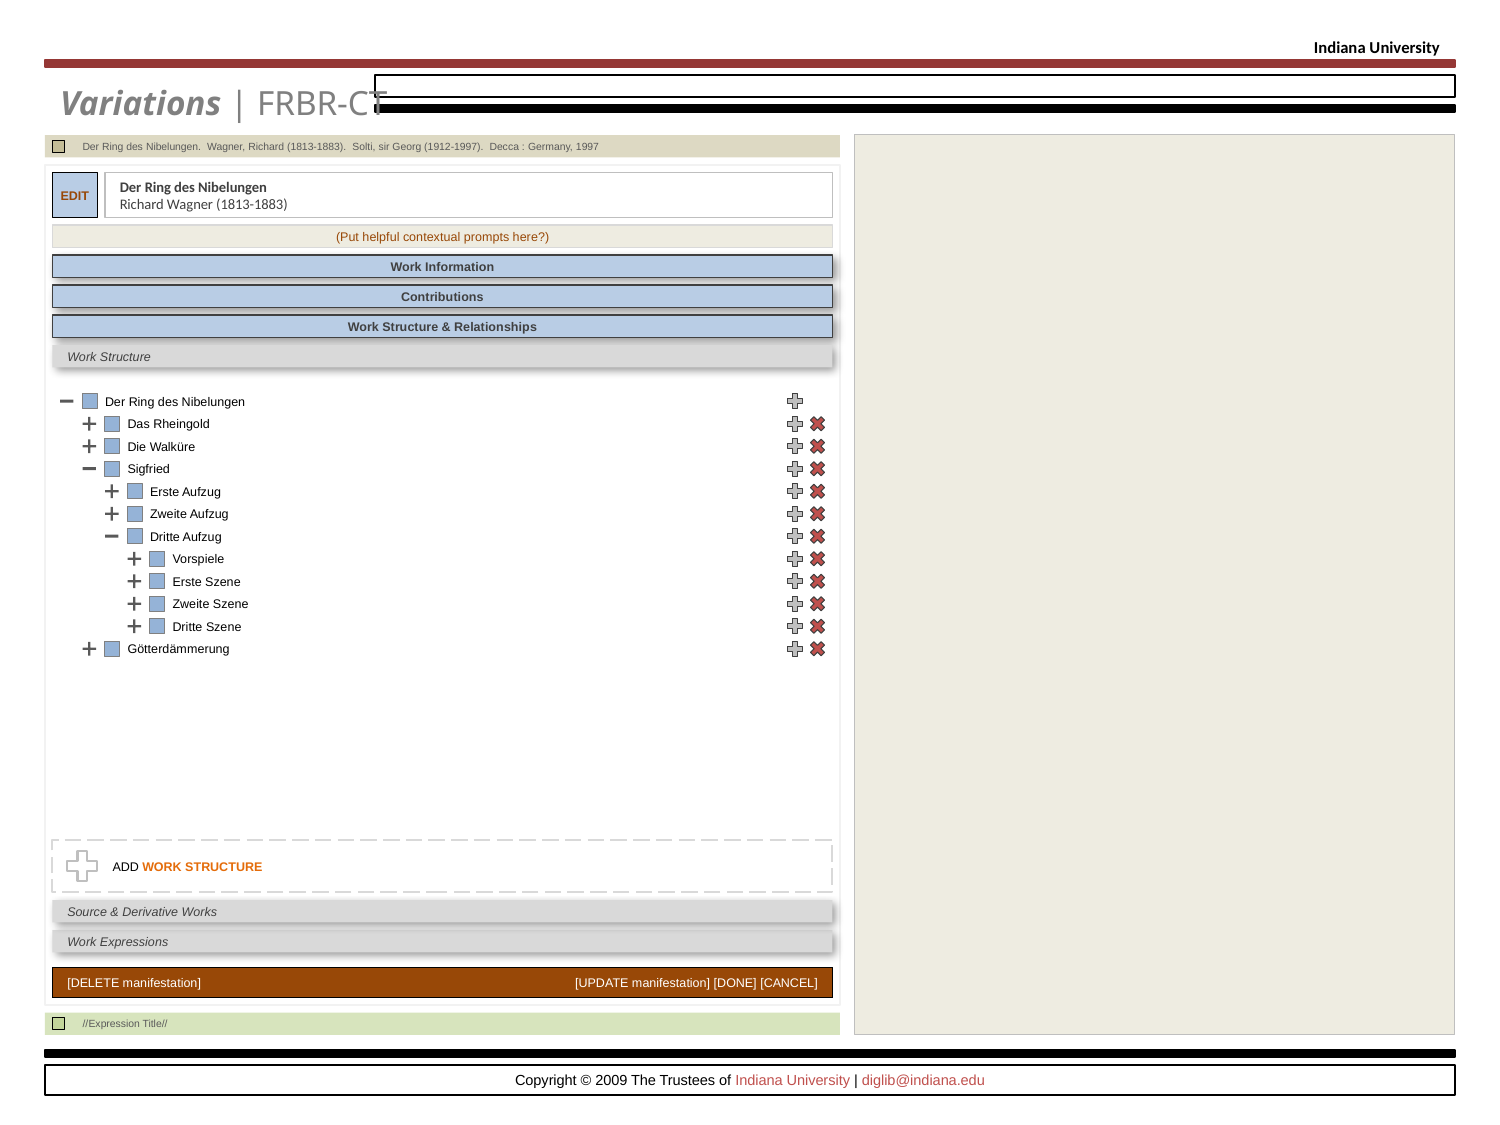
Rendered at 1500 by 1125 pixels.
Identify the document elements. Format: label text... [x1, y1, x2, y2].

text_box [52, 172, 833, 218]
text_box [52, 614, 833, 638]
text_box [52, 434, 833, 458]
text_box Work Structure [50, 343, 834, 370]
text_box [52, 592, 833, 614]
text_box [52, 524, 833, 546]
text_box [44, 29, 1456, 121]
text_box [52, 502, 833, 524]
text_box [44, 1049, 1456, 1096]
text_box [52, 412, 833, 434]
text_box Source & Derivative Works [50, 899, 834, 925]
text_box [52, 645, 833, 661]
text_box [52, 569, 833, 591]
text_box [853, 133, 1457, 1037]
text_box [52, 479, 833, 501]
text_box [52, 465, 833, 479]
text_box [44, 1012, 841, 1036]
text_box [44, 134, 841, 158]
text_box Work Information [50, 253, 834, 280]
text_box [43, 164, 842, 1007]
text_box Work Structure & Relationships [50, 313, 834, 340]
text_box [52, 967, 833, 998]
text_box Work Expressions [50, 928, 834, 955]
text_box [52, 547, 833, 569]
text_box (Put helpful contextual prompts here?) [50, 224, 834, 250]
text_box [52, 839, 833, 893]
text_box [52, 389, 833, 411]
text_box Contributions [50, 283, 834, 310]
